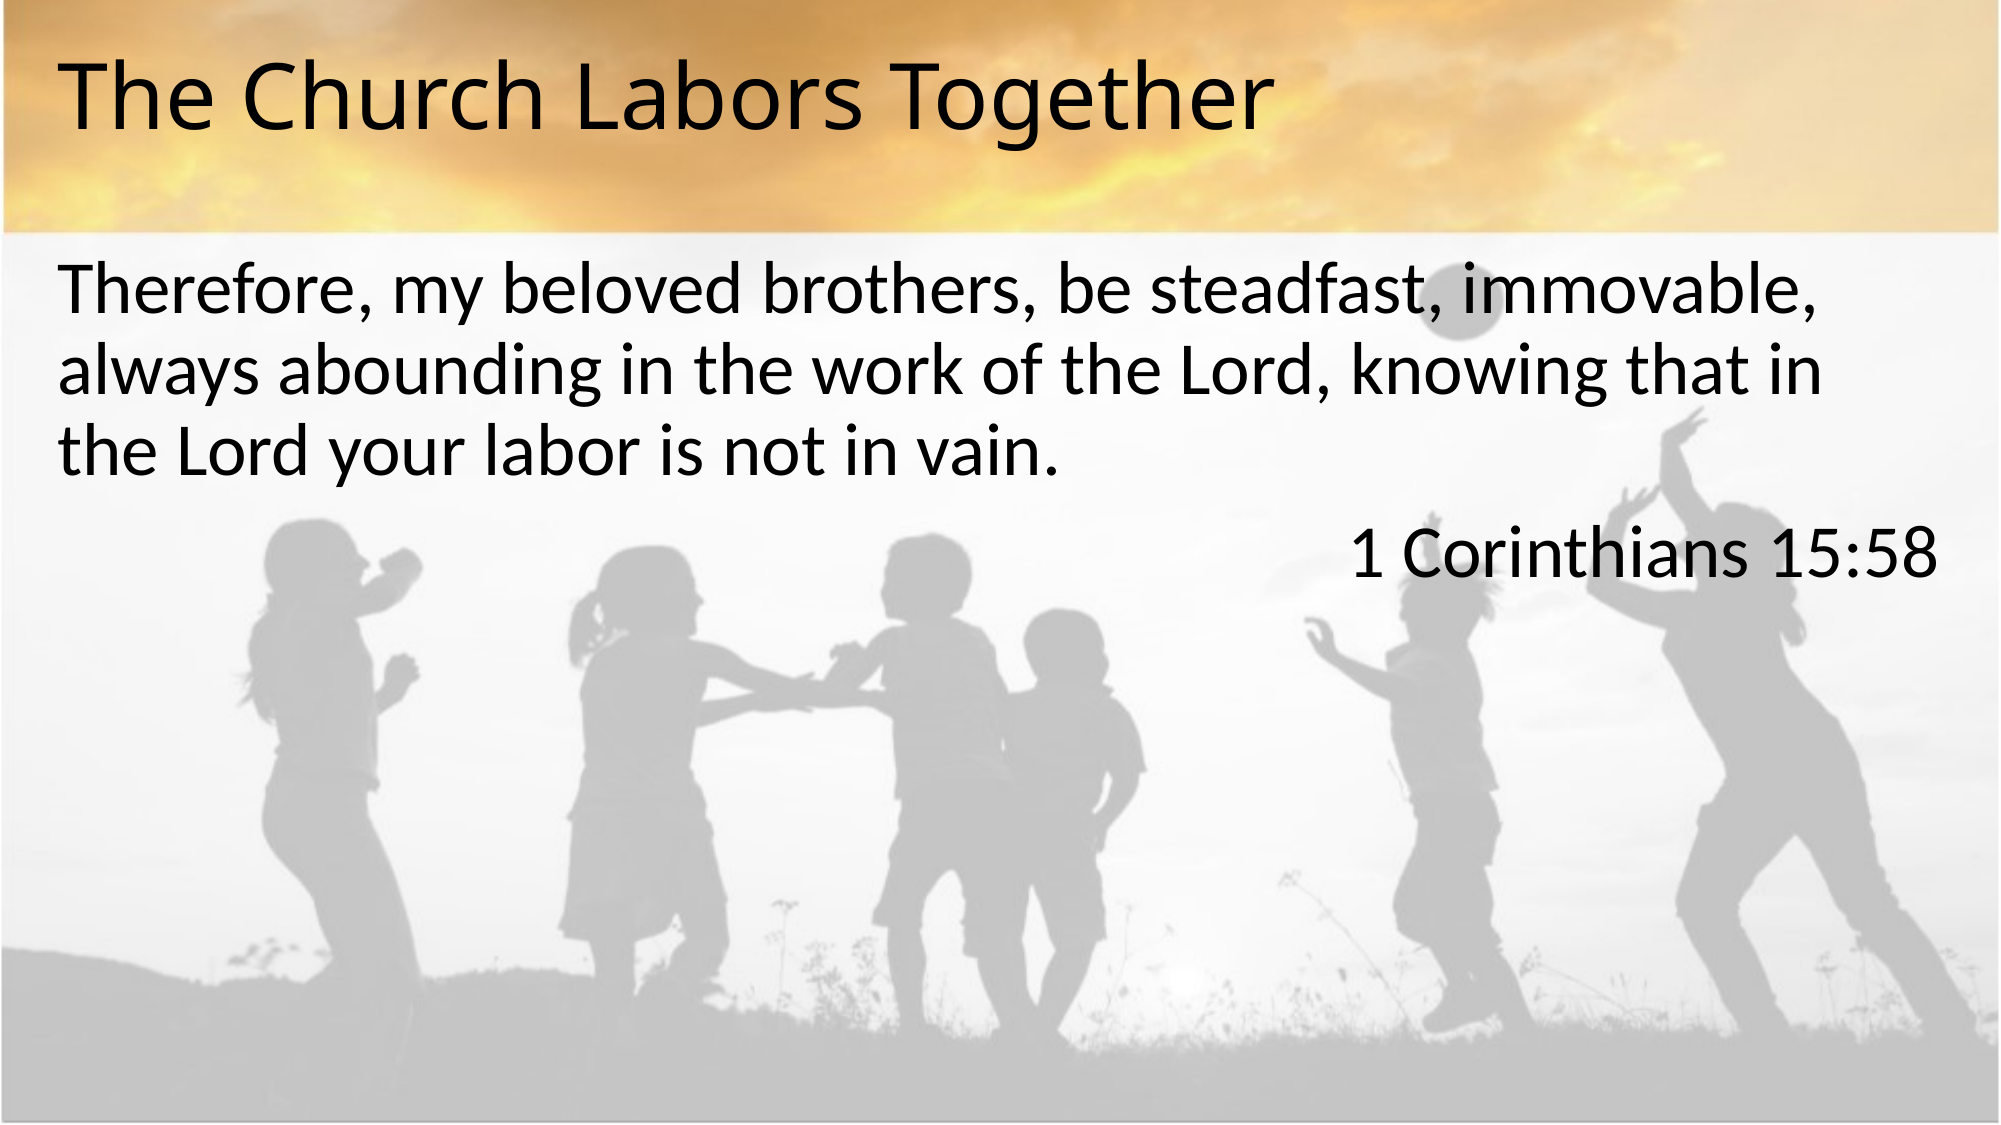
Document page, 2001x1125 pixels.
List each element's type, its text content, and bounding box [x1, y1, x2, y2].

list Therefore, my beloved brothers, be steadfast, immovable, always abounding in the work of the Lord, knowing that in the Lord your labor is not in vain. 1 Corinthians 15:58 [42, 241, 1955, 1084]
picture [0, 0, 2001, 1125]
title The Church Labors Together [42, 10, 1768, 189]
